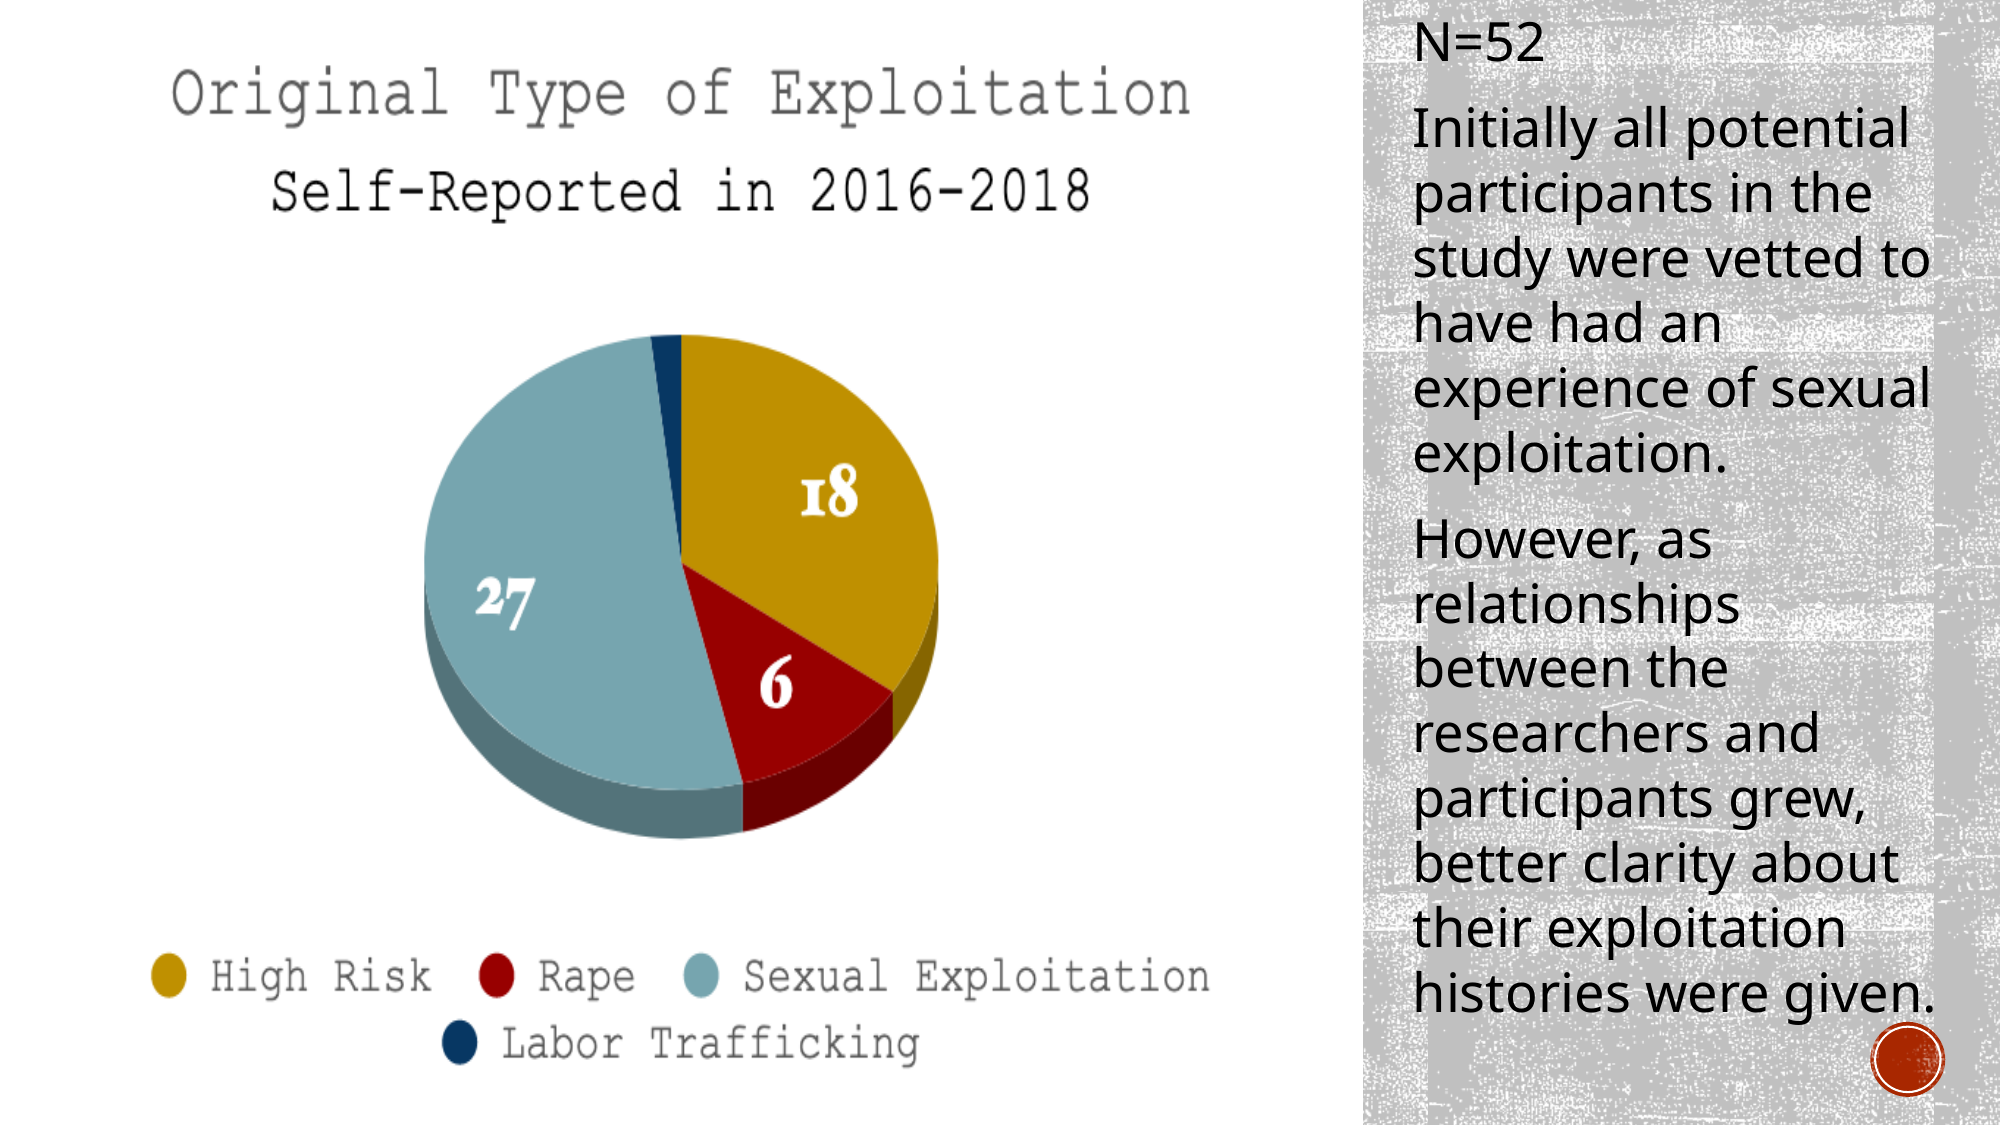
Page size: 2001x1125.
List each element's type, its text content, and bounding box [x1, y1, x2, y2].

title SOCIO-ECONOMICS [1365, 0, 2000, 1125]
picture [0, 0, 1363, 1125]
picture [1870, 1021, 1946, 1097]
list N=52 Initially all potential participants in the study were vetted to have had an experience of sexual exploitation. However, as relationships between the researchers and participants grew, better clarity about their exploitation histories were given. [1397, 0, 1970, 999]
